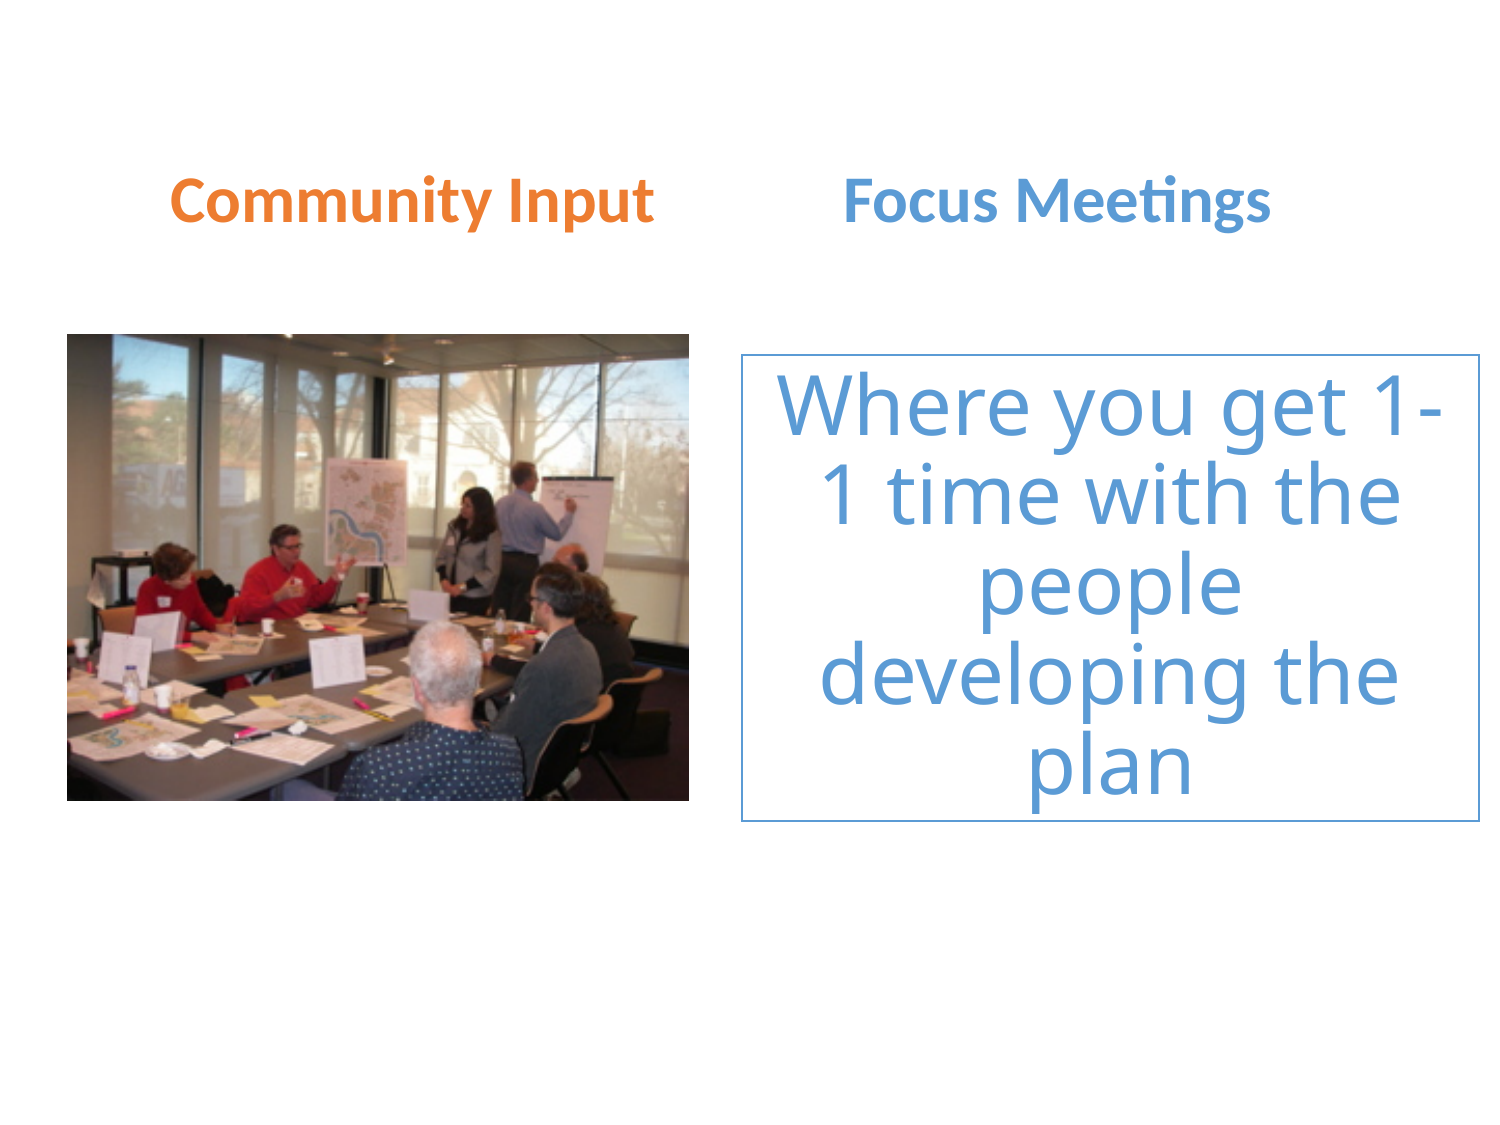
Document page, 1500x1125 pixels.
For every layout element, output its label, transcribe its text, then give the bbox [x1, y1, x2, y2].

text_box Community Input [155, 148, 672, 244]
text_box Where you get 1-1 time with the people developing the plan [741, 354, 1480, 822]
text_box Focus Meetings [828, 148, 1288, 244]
picture [66, 334, 689, 801]
